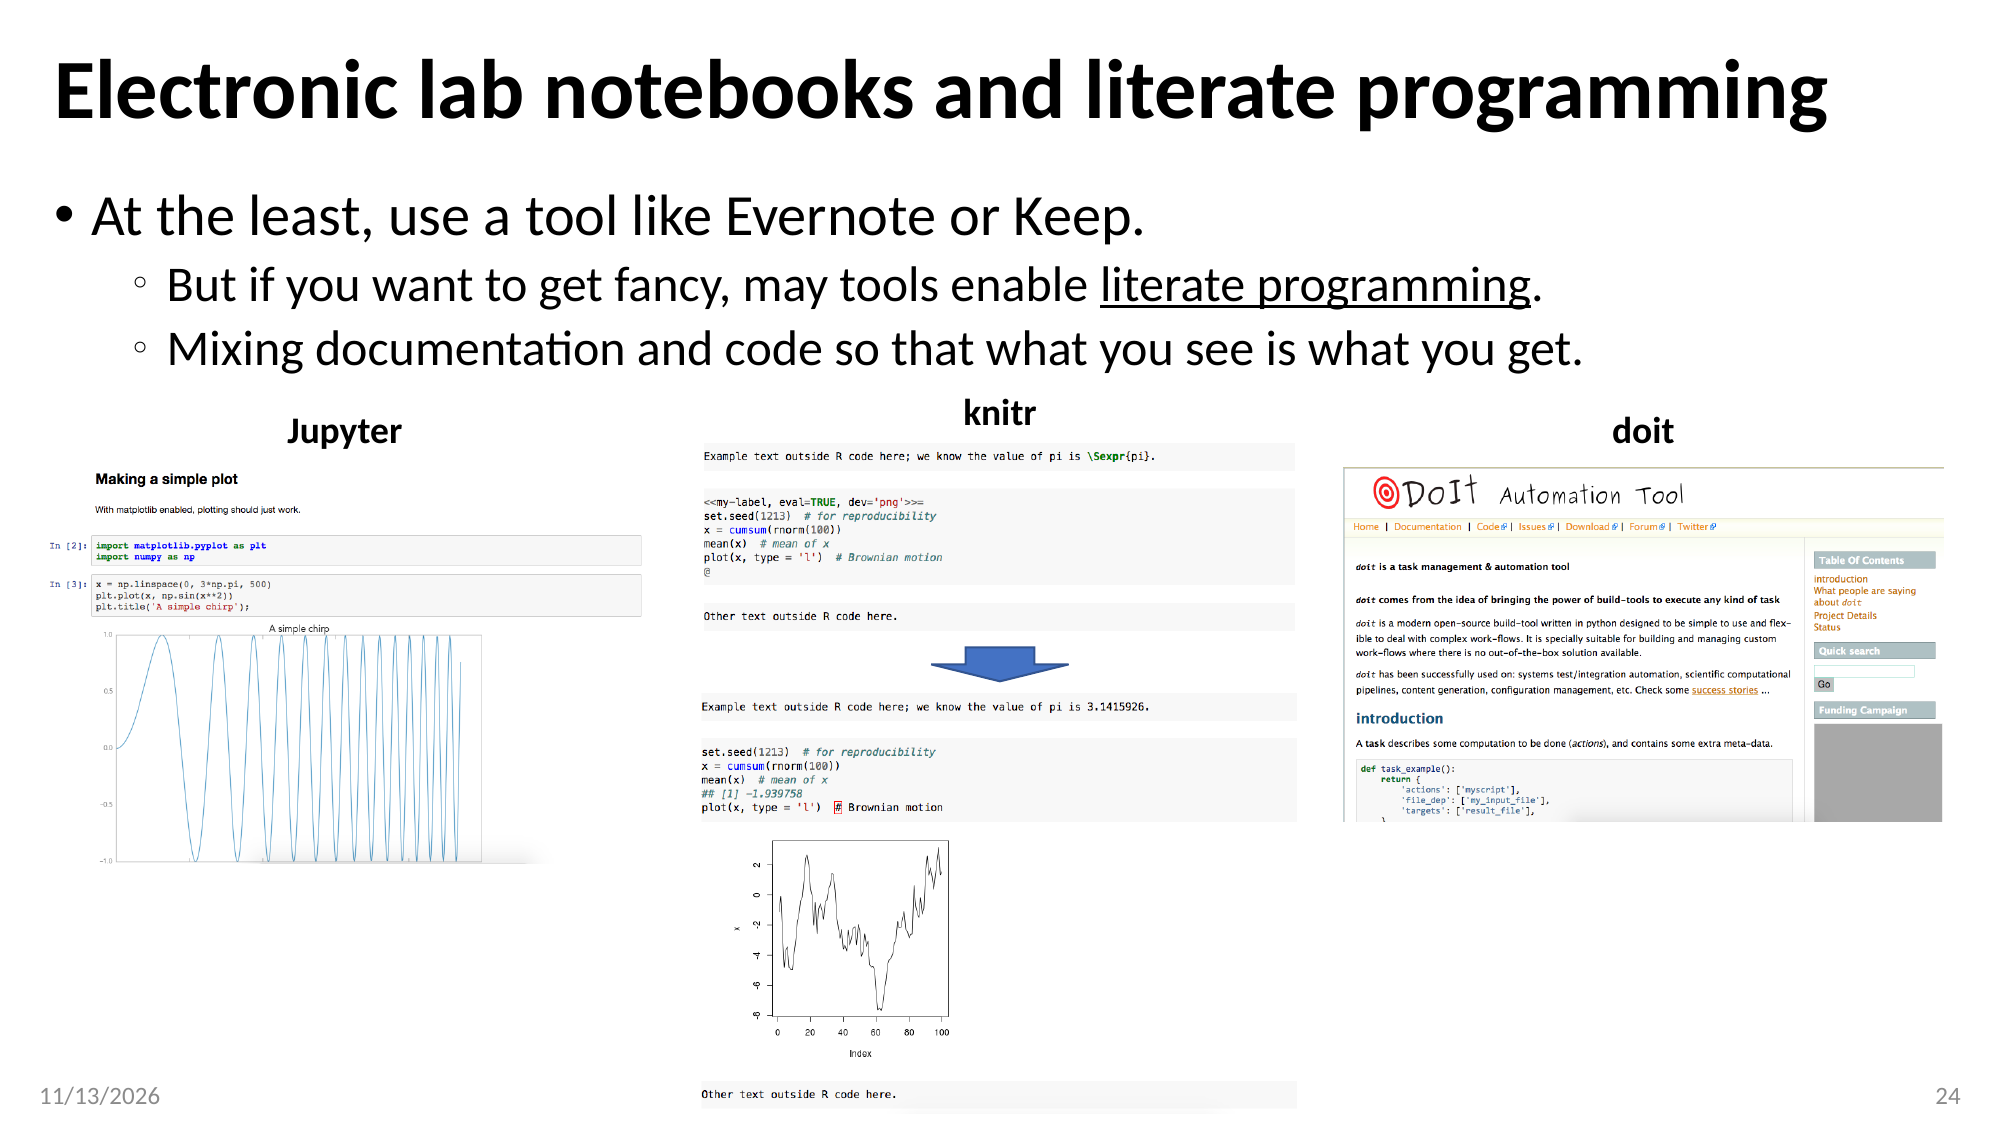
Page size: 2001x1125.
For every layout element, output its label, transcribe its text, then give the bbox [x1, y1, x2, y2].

text_box Jupyter [272, 398, 418, 459]
title Electronic lab notebooks and literate programming [39, 37, 1961, 145]
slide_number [39, 1064, 490, 1125]
slide_number 24 [1510, 1064, 1961, 1125]
list At the least, use a tool like Evernote or Keep. But if you want to get fancy, may tools enable literate programming. Mixing documentation and code so that what you see is what you get. [39, 177, 1961, 1065]
text_box doit [1597, 398, 1690, 459]
picture [1343, 467, 1944, 822]
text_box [699, 380, 1300, 1114]
picture [44, 468, 645, 864]
